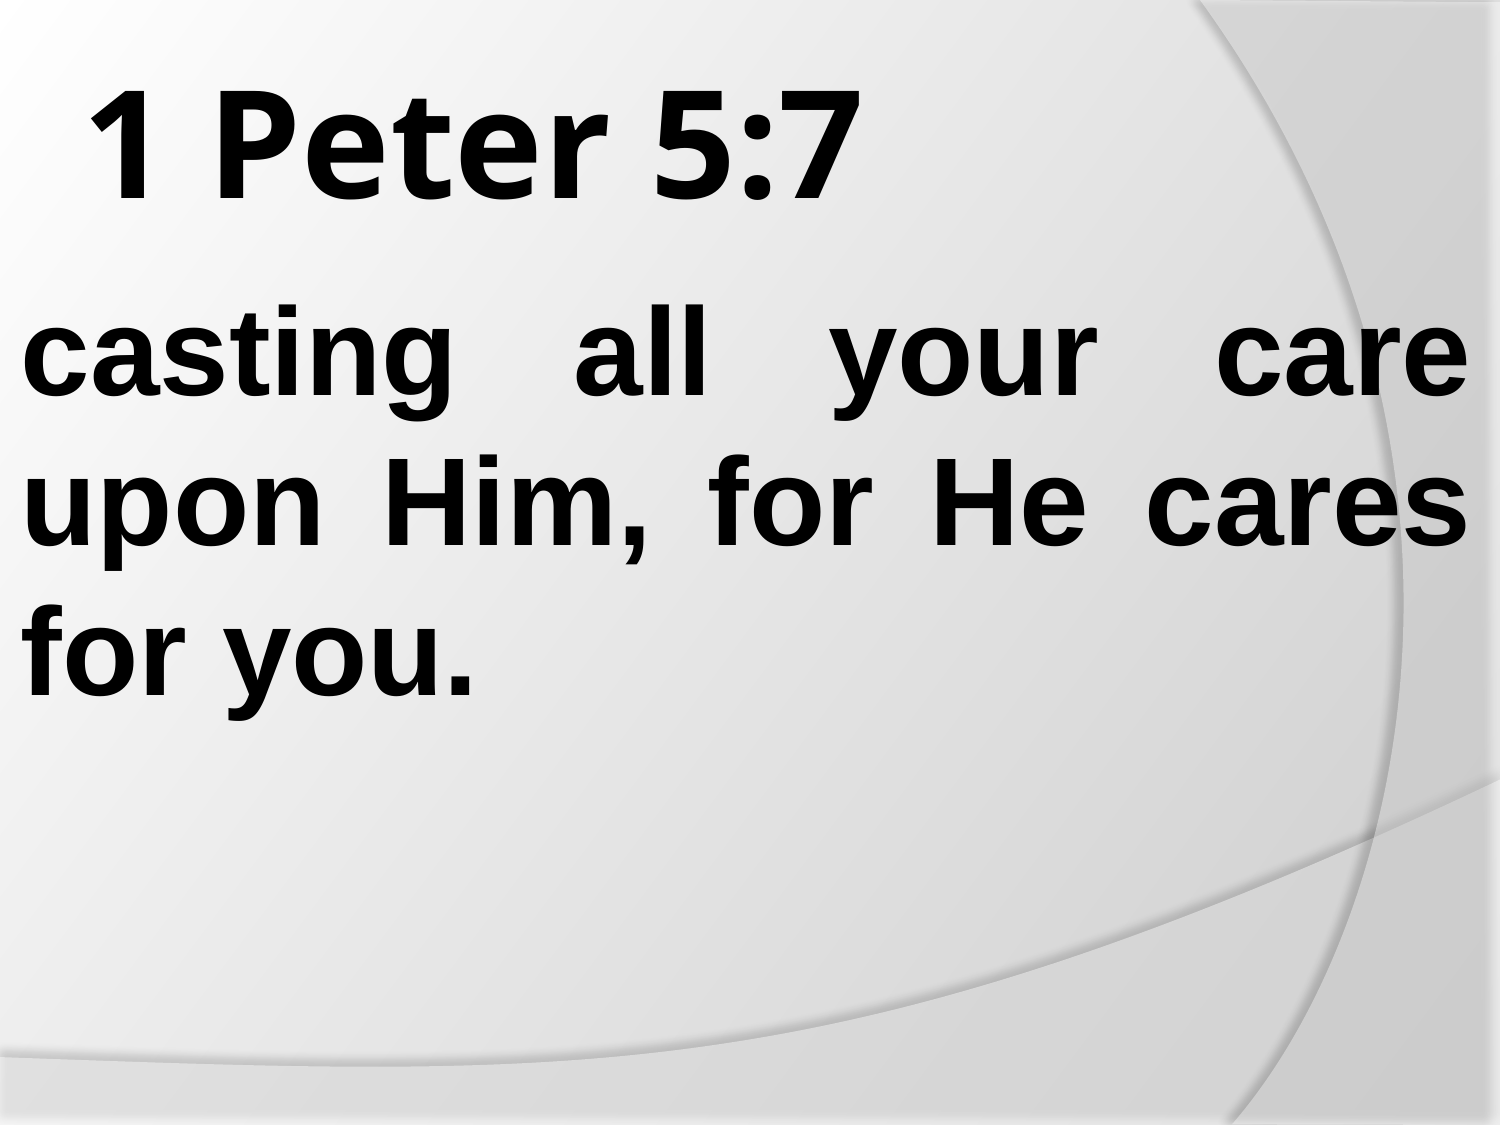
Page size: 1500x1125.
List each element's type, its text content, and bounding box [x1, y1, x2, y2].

list casting all your care upon Him, for He cares for you. [0, 262, 1488, 1125]
title 1 Peter 5:7 [75, 45, 1300, 233]
